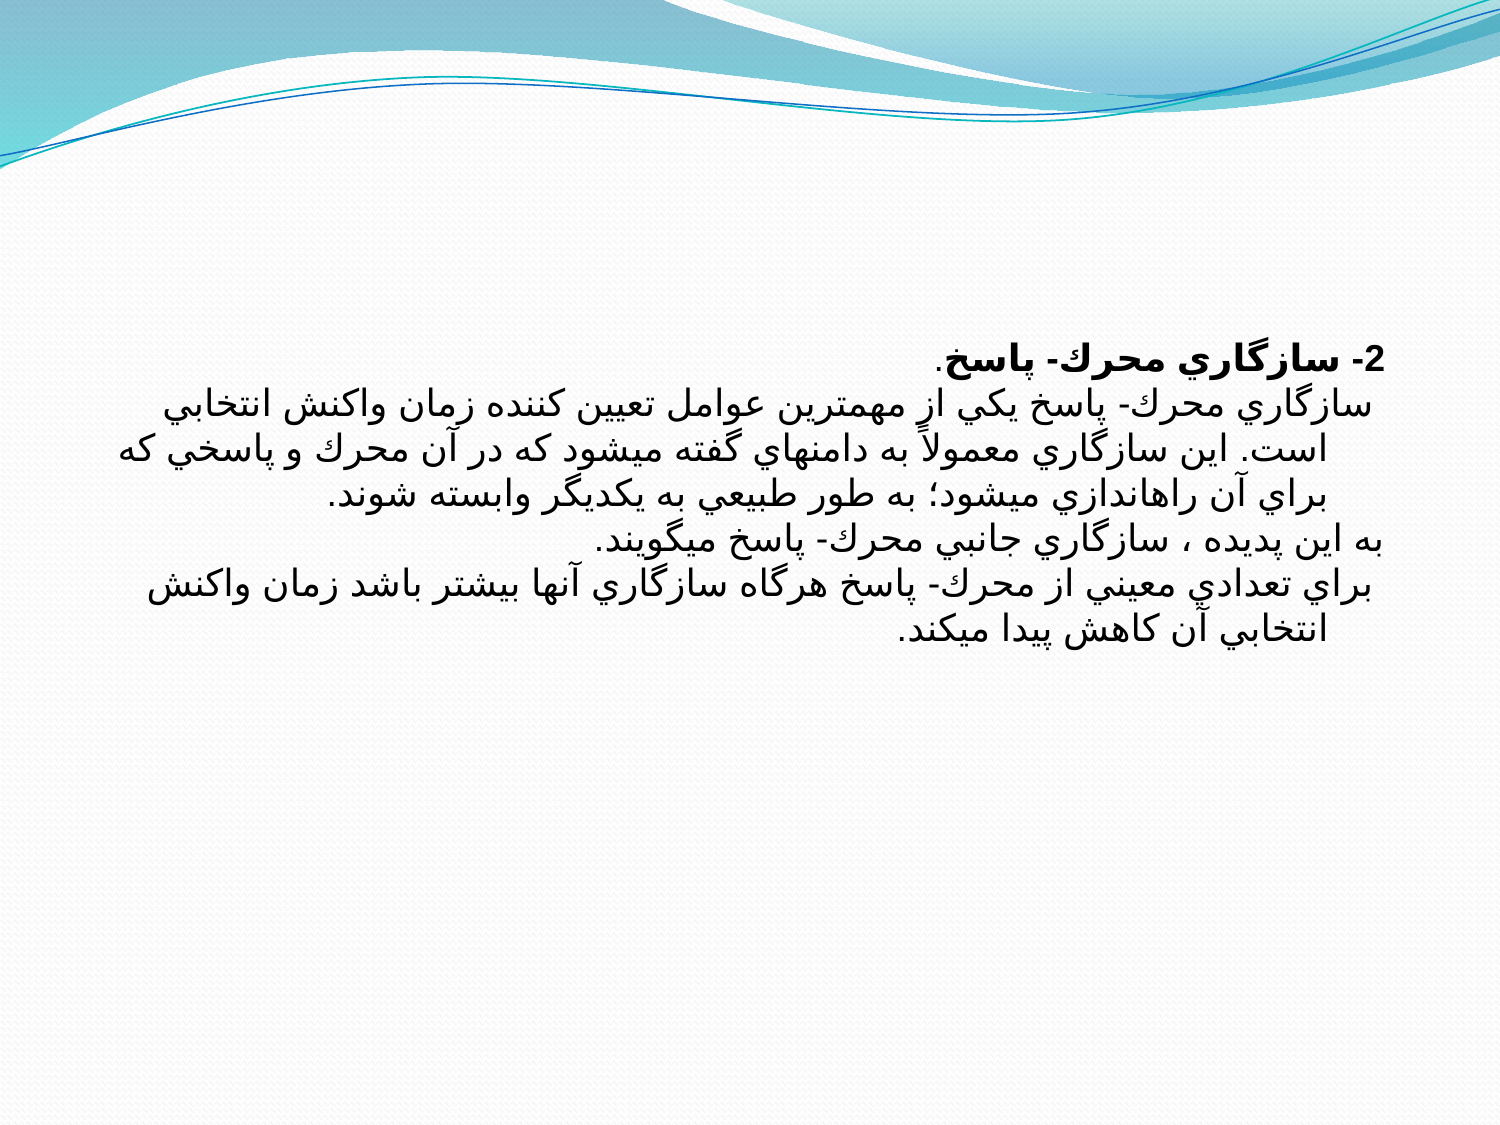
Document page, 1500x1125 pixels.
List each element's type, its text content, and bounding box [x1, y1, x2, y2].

text_box 2- سازگاري محرك- پاسخ. سازگاري محرك- پاسخ يكي از مهمترين عوامل تعيين كننده زمان واكنش انتخابي است. اين سازگاري معمولاً به دامنه­اي گفته مي‎شود كه در آن محرك و پاسخي كه براي آن راه­اندازي مي‎شود؛ به طور طبيعي به يكديگر وابسته شوند. به اين پديده ، سازگاري جانبي محرك- پاسخ مي­گويند. براي تعدادي معيني از محرك- پاسخ هرگاه سازگاري آنها بيشتر باشد زمان واكنش انتخابي آن كاهش پيدا مي‎كند. [76, 326, 1400, 656]
